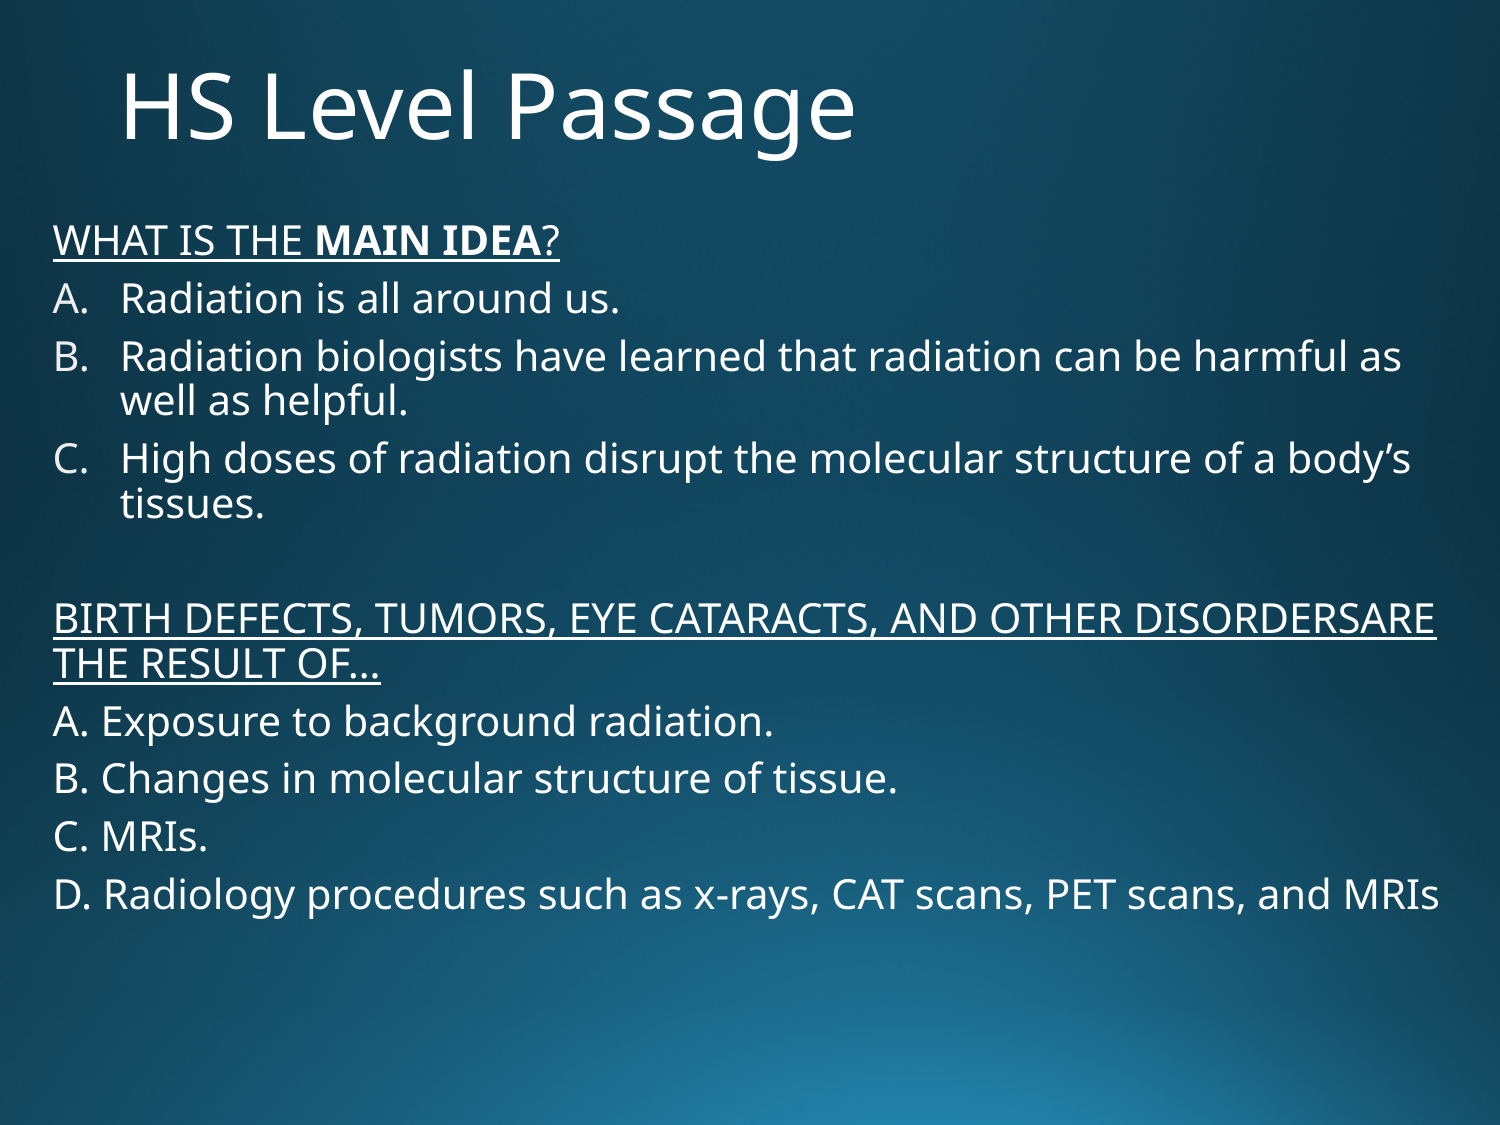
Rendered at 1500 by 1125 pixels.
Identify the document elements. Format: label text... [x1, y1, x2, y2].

picture [0, 0, 1500, 1125]
list WHAT IS THE MAIN IDEA? Radiation is all around us. Radiation biologists have learned that radiation can be harmful as well as helpful. High doses of radiation disrupt the molecular structure of a body’s tissues. BIRTH DEFECTS, TUMORS, EYE CATARACTS, AND OTHER DISORDERSARE THE RESULT OF… A. Exposure to background radiation. B. Changes in molecular structure of tissue. C. MRIs. D. Radiology procedures such as x-rays, CAT scans, PET scans, and MRIs [37, 212, 1463, 1014]
title HS Level Passage [103, 0, 1397, 212]
